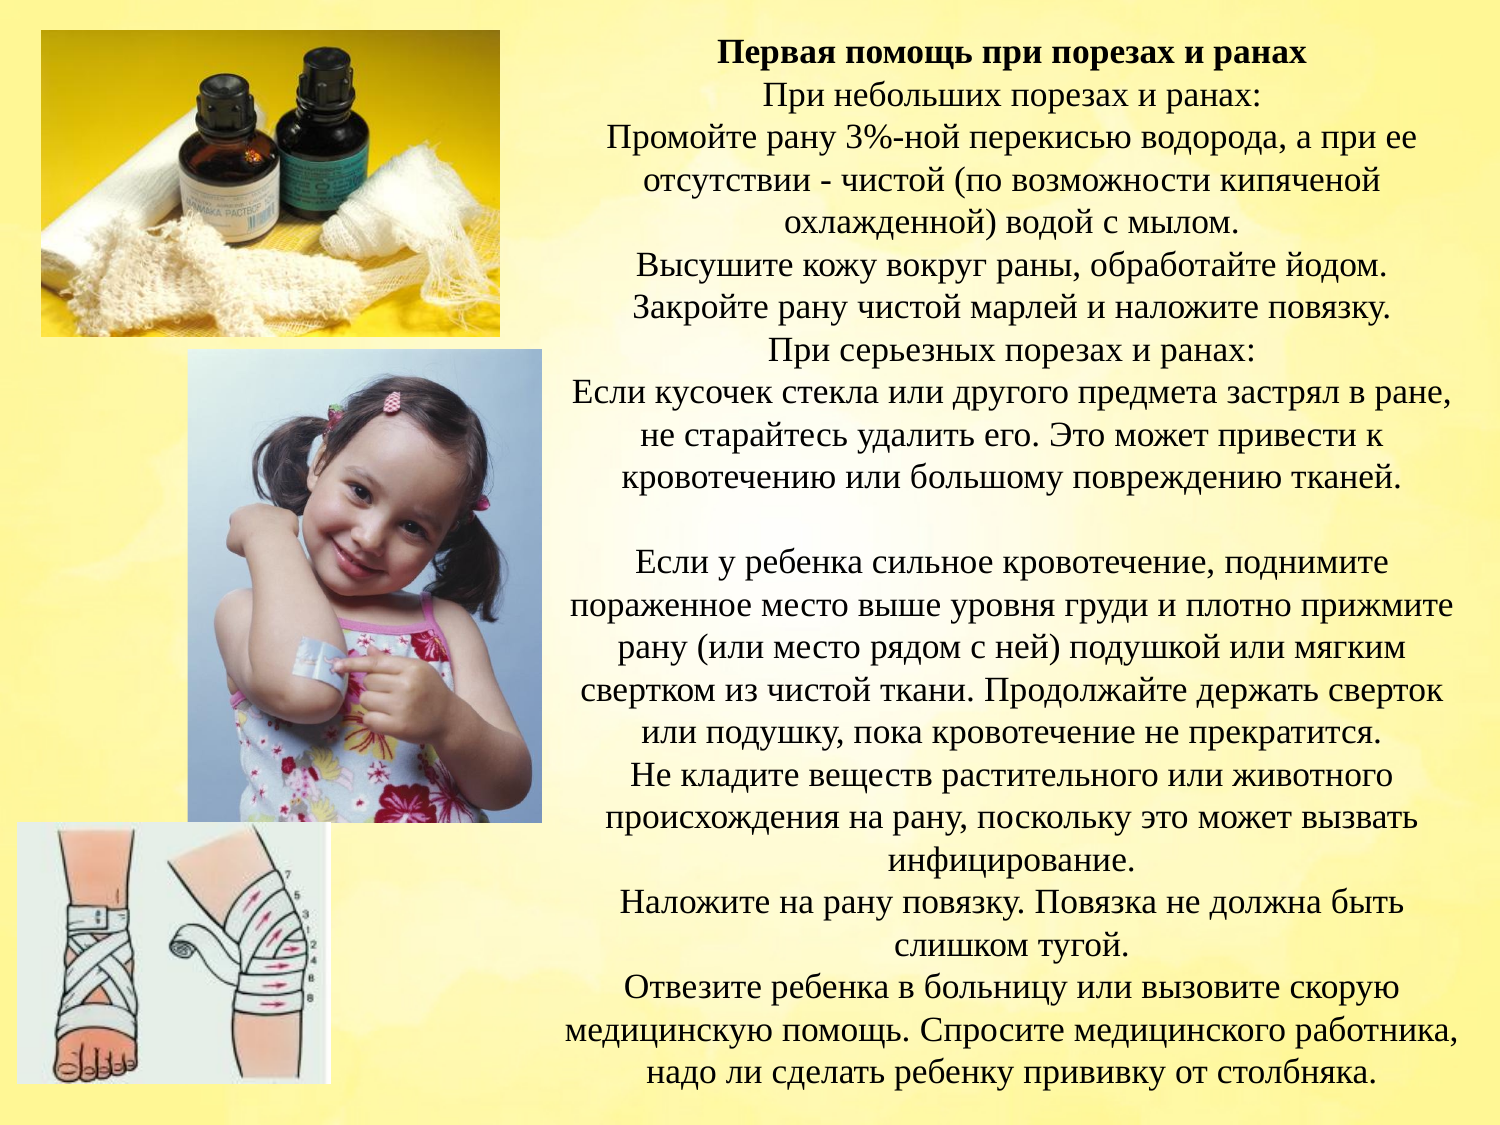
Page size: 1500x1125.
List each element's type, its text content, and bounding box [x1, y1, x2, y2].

picture [0, 0, 1500, 1125]
title Первая помощь при порезах и ранах При небольших порезах и ранах: Промойте рану 3%-ной перекисью водорода, а при ее отсутствии - чистой (по возможности кипяченой охлажденной) водой с мылом. Высушите кожу вокруг раны, обработайте йодом. Закройте рану чистой марлей и наложите повязку. При серьезных порезах и ранах: Если кусочек стекла или другого предмета застрял в ране, не старайтесь удалить его. Это может привести к кровотечению или большому повреждению тканей. Если у ребенка сильное кровотечение, поднимите пораженное место выше уровня груди и плотно прижмите рану (или место рядом с ней) подушкой или мягким свертком из чистой ткани. Продолжайте держать сверток или подушку, пока кровотечение не прекратится. Не кладите веществ растительного или животного происхождения на рану, поскольку это может вызвать инфицирование. Наложите на рану повязку. Повязка не должна быть слишком тугой. Отвезите ребенка в больницу или вызовите скорую медицинскую помощь. Спросите медицинского работника, надо ли сделать ребенку прививку от столбняка. [541, 40, 1483, 1116]
